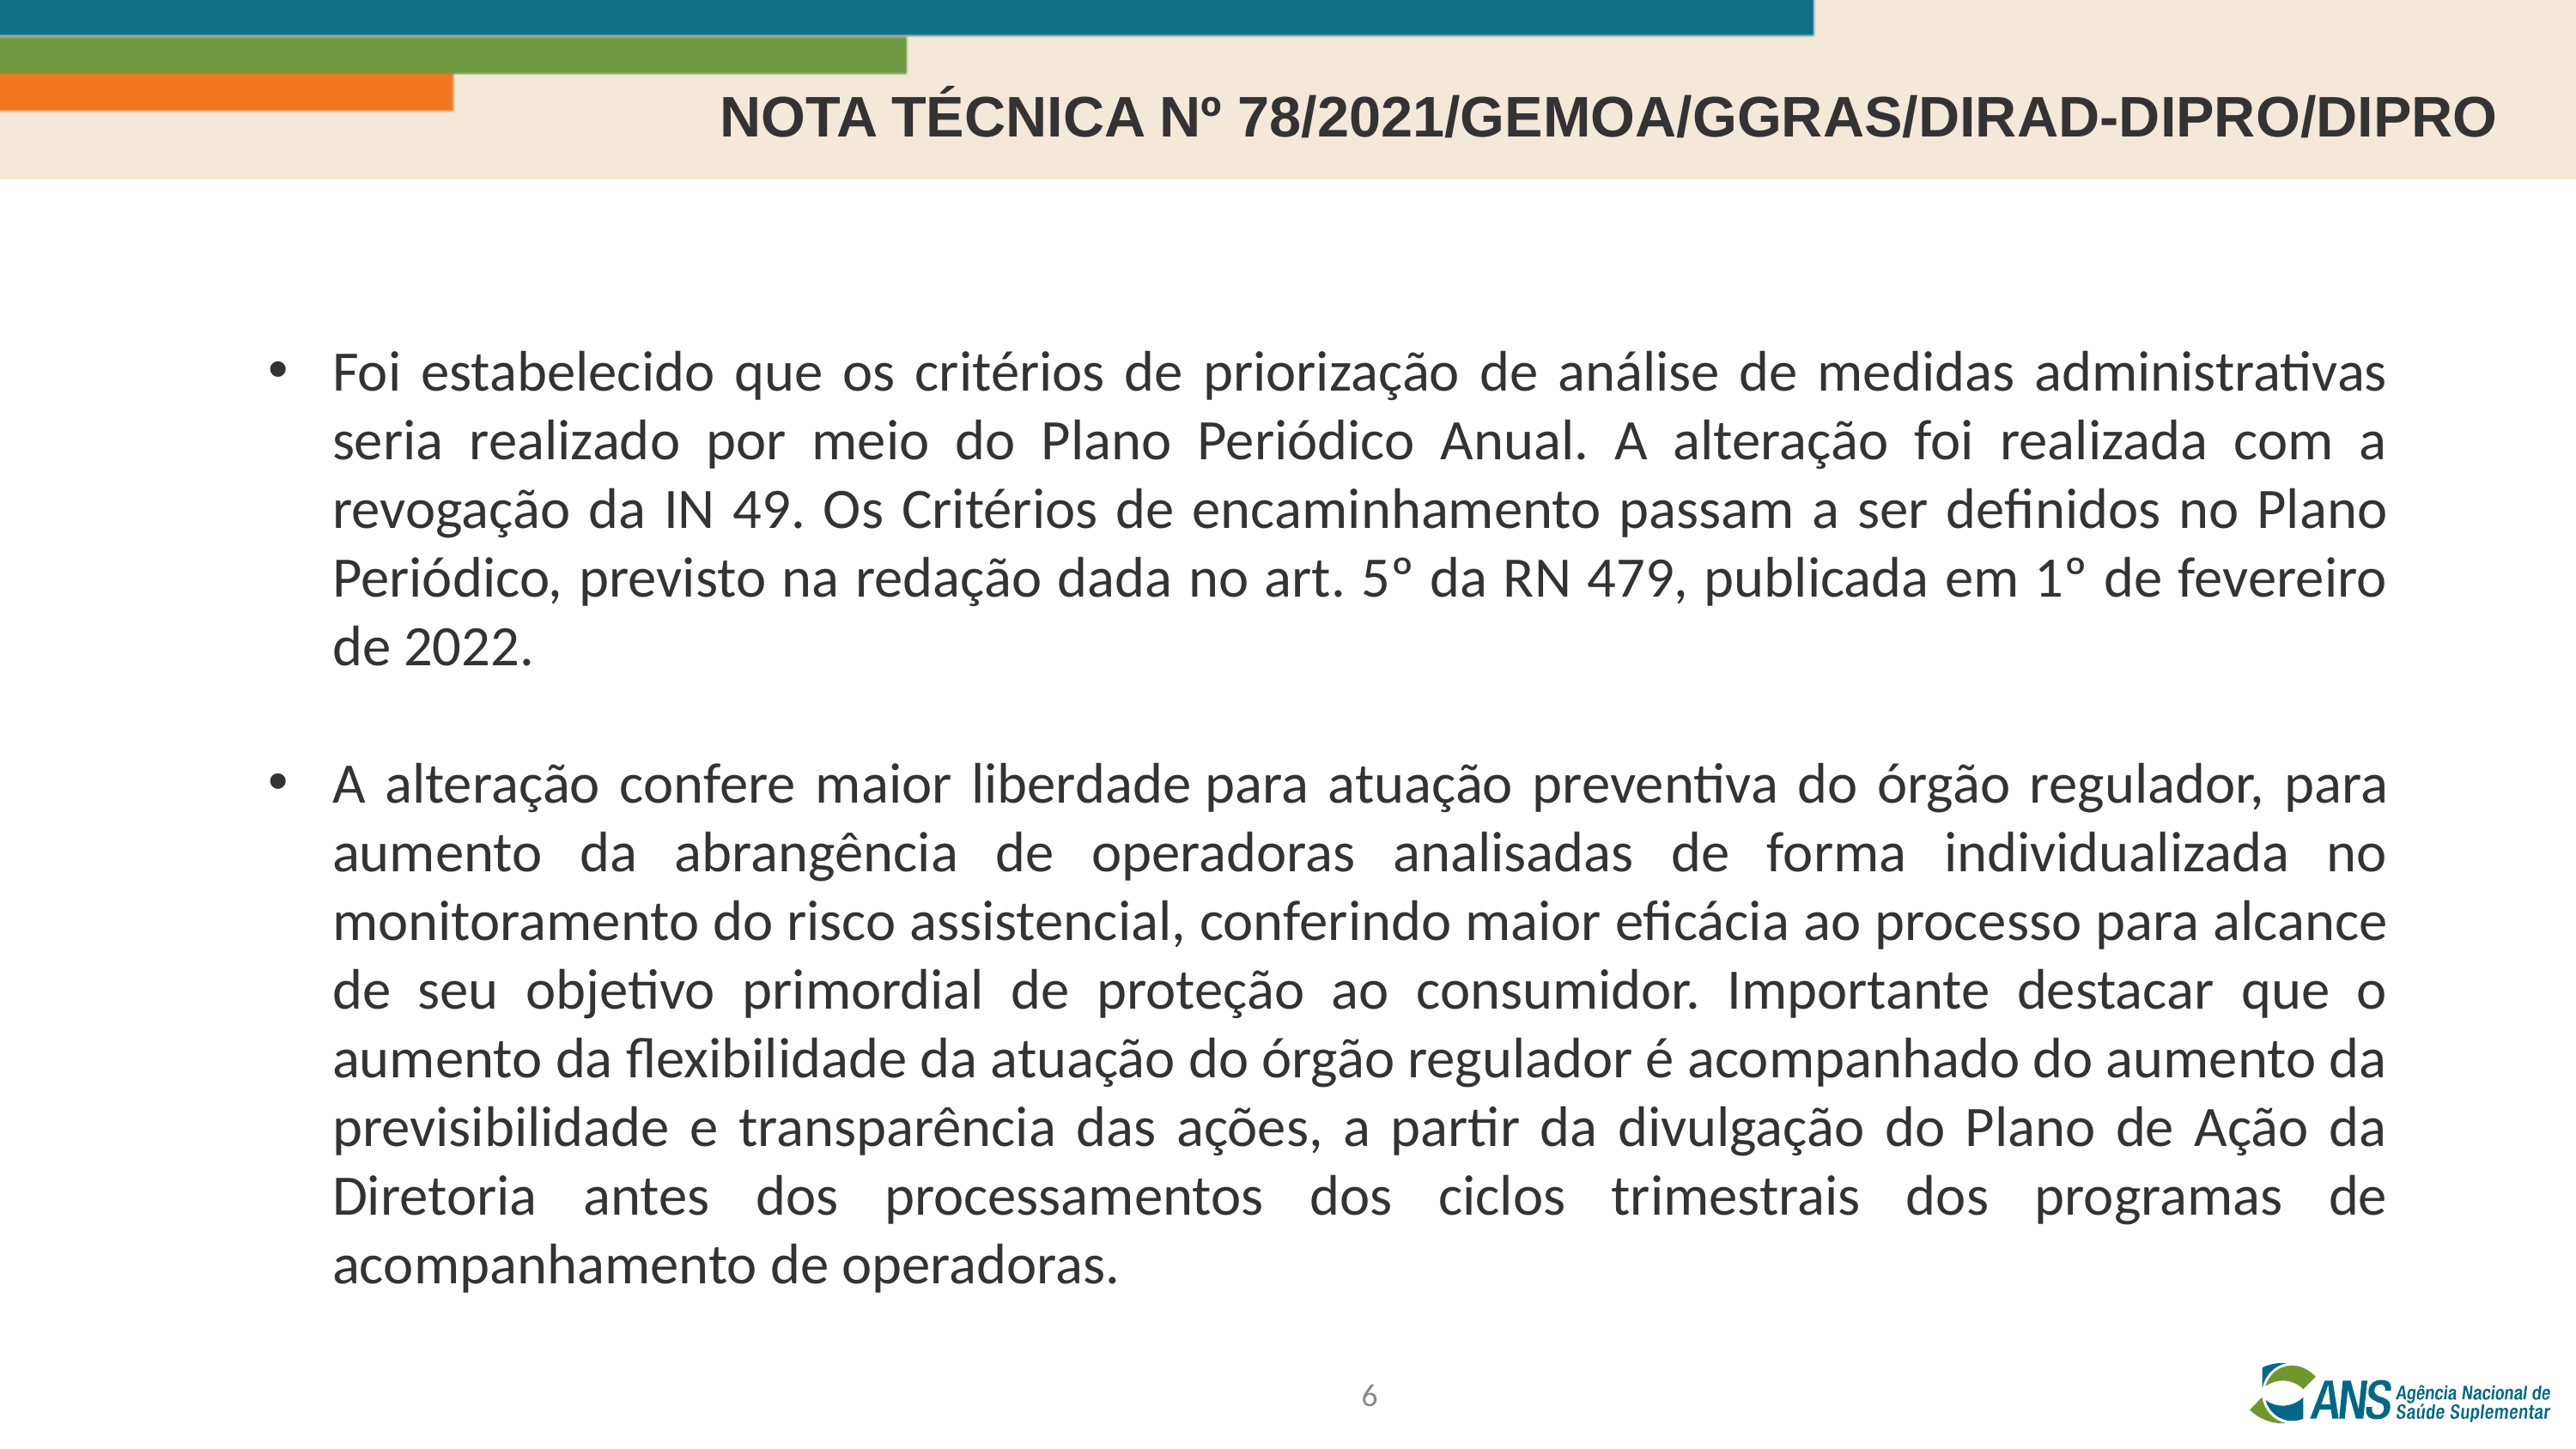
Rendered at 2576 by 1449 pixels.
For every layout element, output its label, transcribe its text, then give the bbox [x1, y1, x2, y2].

text_box 6 [1348, 1383, 1449, 1420]
picture [0, 0, 2576, 233]
text_box Foi estabelecido que os critérios de priorização de análise de medidas administrativas seria realizado por meio do Plano Periódico Anual. A alteração foi realizada com a revogação da IN 49. Os Critérios de encaminhamento passam a ser definidos no Plano Periódico, previsto na redação dada no art. 5º da RN 479, publicada em 1º de fevereiro de 2022. A alteração confere maior liberdade para atuação preventiva do órgão regulador, para aumento da abrangência de operadoras analisadas de forma individualizada no monitoramento do risco assistencial, conferindo maior eficácia ao processo para alcance de seu objetivo primordial de proteção ao consumidor. Importante destacar que o aumento da flexibilidade da atuação do órgão regulador é acompanhado do aumento da previsibilidade e transparência das ações, a partir da divulgação do Plano de Ação da Diretoria antes dos processamentos dos ciclos trimestrais dos programas de acompanhamento de operadoras. [243, 261, 2415, 1383]
